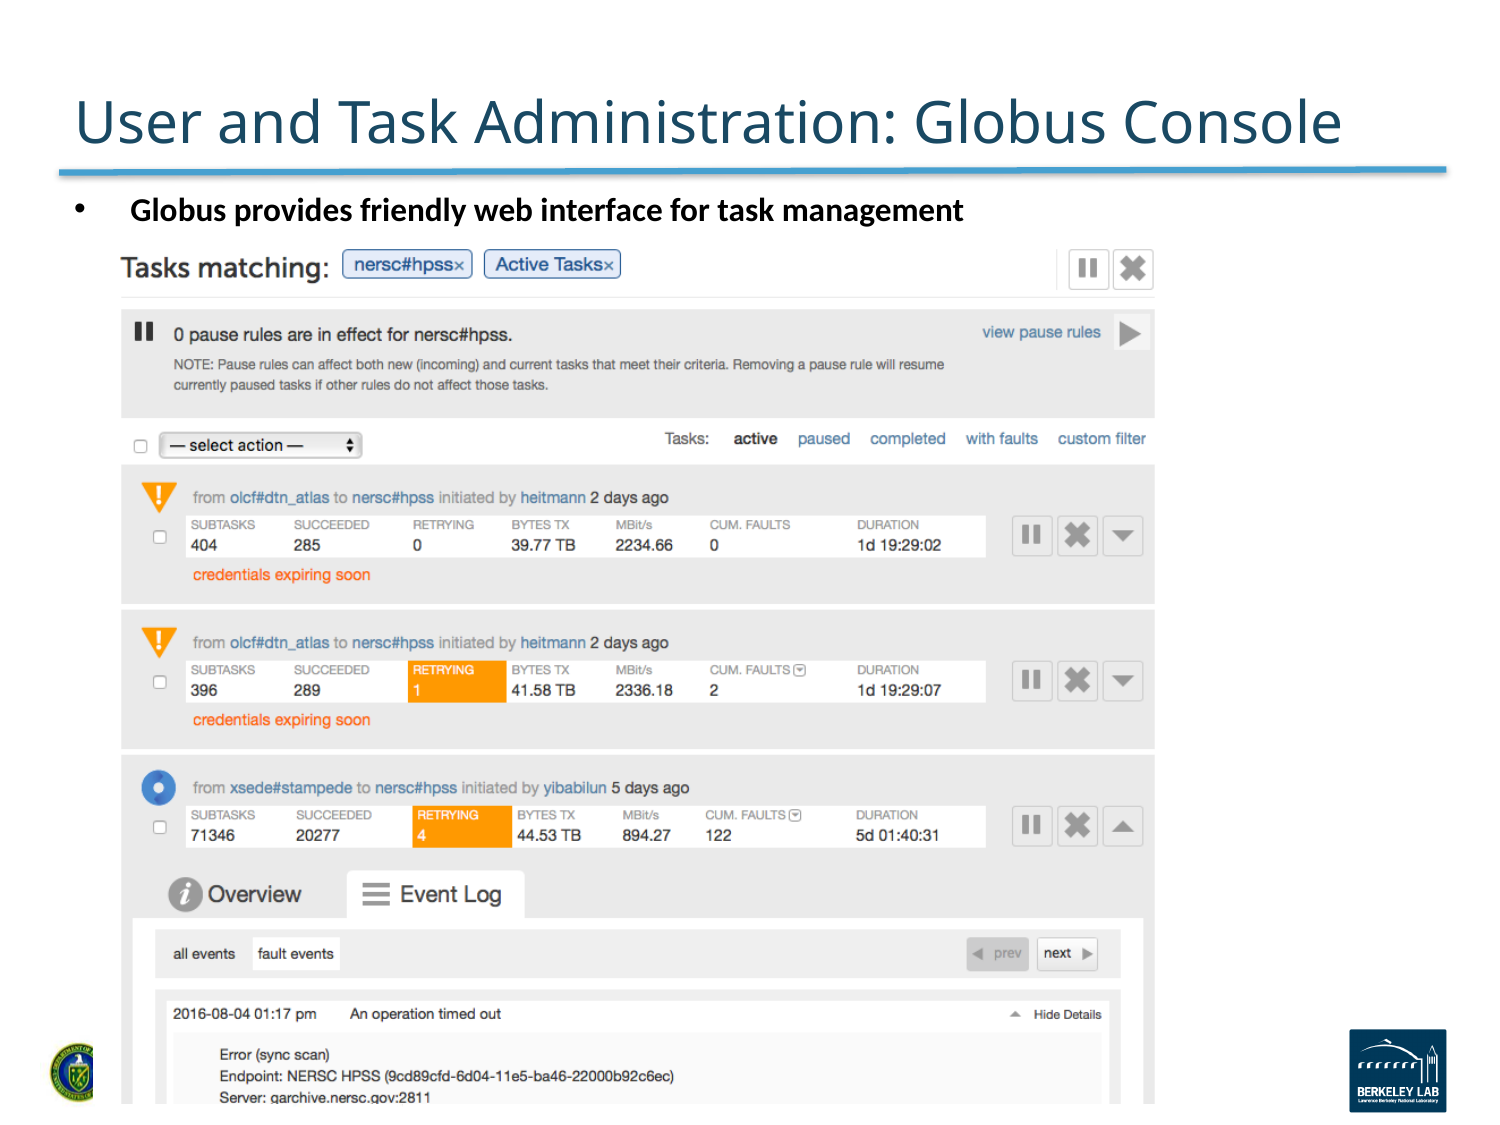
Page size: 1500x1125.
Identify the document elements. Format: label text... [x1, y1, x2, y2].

picture [93, 238, 1183, 1104]
picture [40, 1029, 403, 1113]
list Globus provides friendly web interface for task management [59, 180, 1480, 1105]
title User and Task Administration: Globus Console [59, 29, 1425, 156]
picture [1349, 1105, 1447, 1113]
